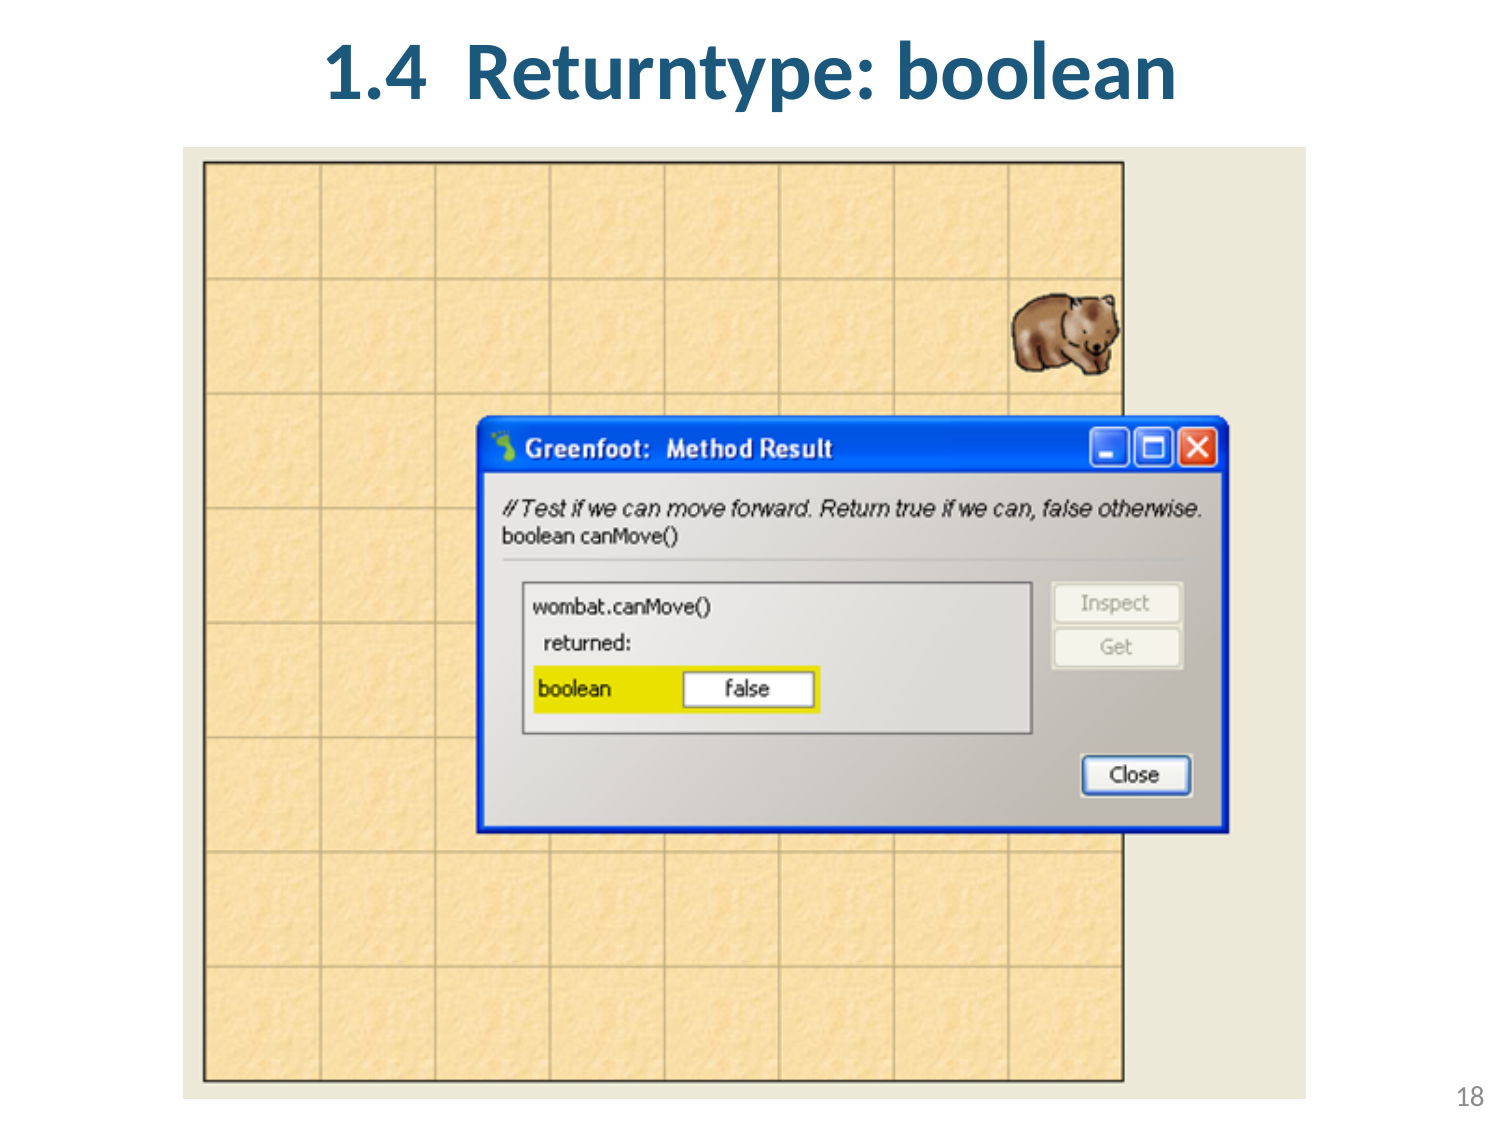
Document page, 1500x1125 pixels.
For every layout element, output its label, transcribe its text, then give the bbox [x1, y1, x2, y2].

title 1.4 Returntype: boolean [0, 2, 1500, 143]
picture [182, 147, 1306, 1099]
slide_number 18 [1162, 1065, 1500, 1125]
